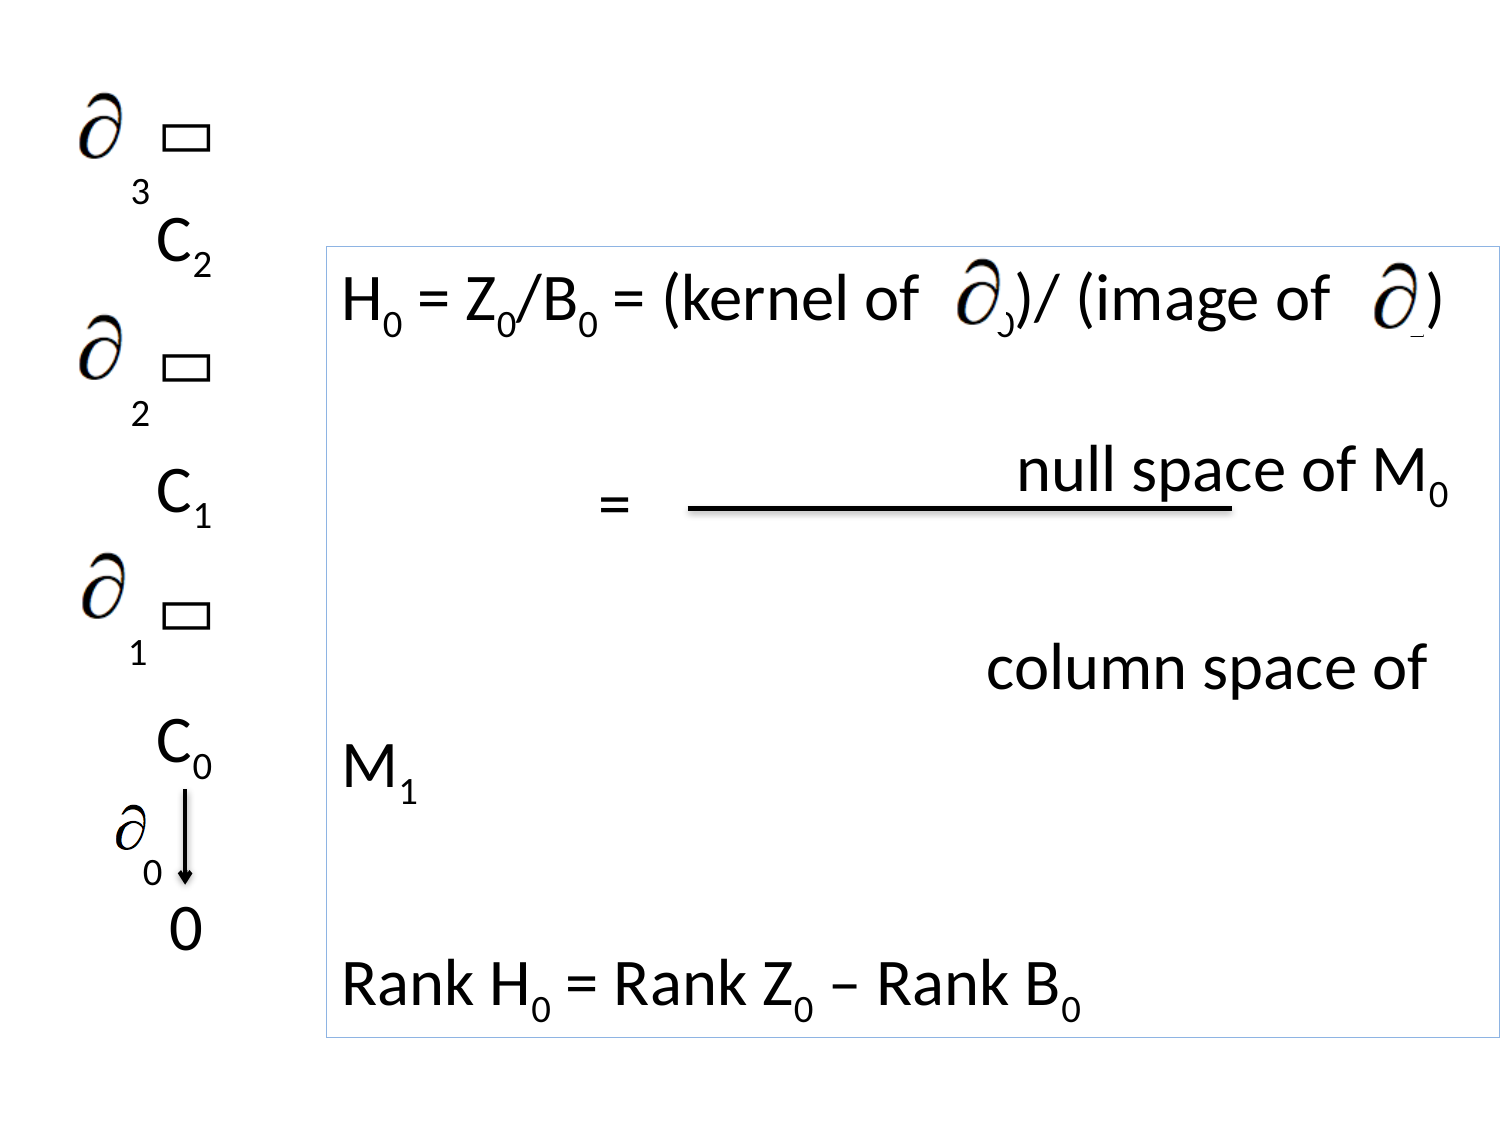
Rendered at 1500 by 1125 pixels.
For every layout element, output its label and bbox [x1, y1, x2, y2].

text_box [62, 60, 278, 768]
text_box [326, 226, 1500, 760]
text_box [104, 781, 289, 973]
